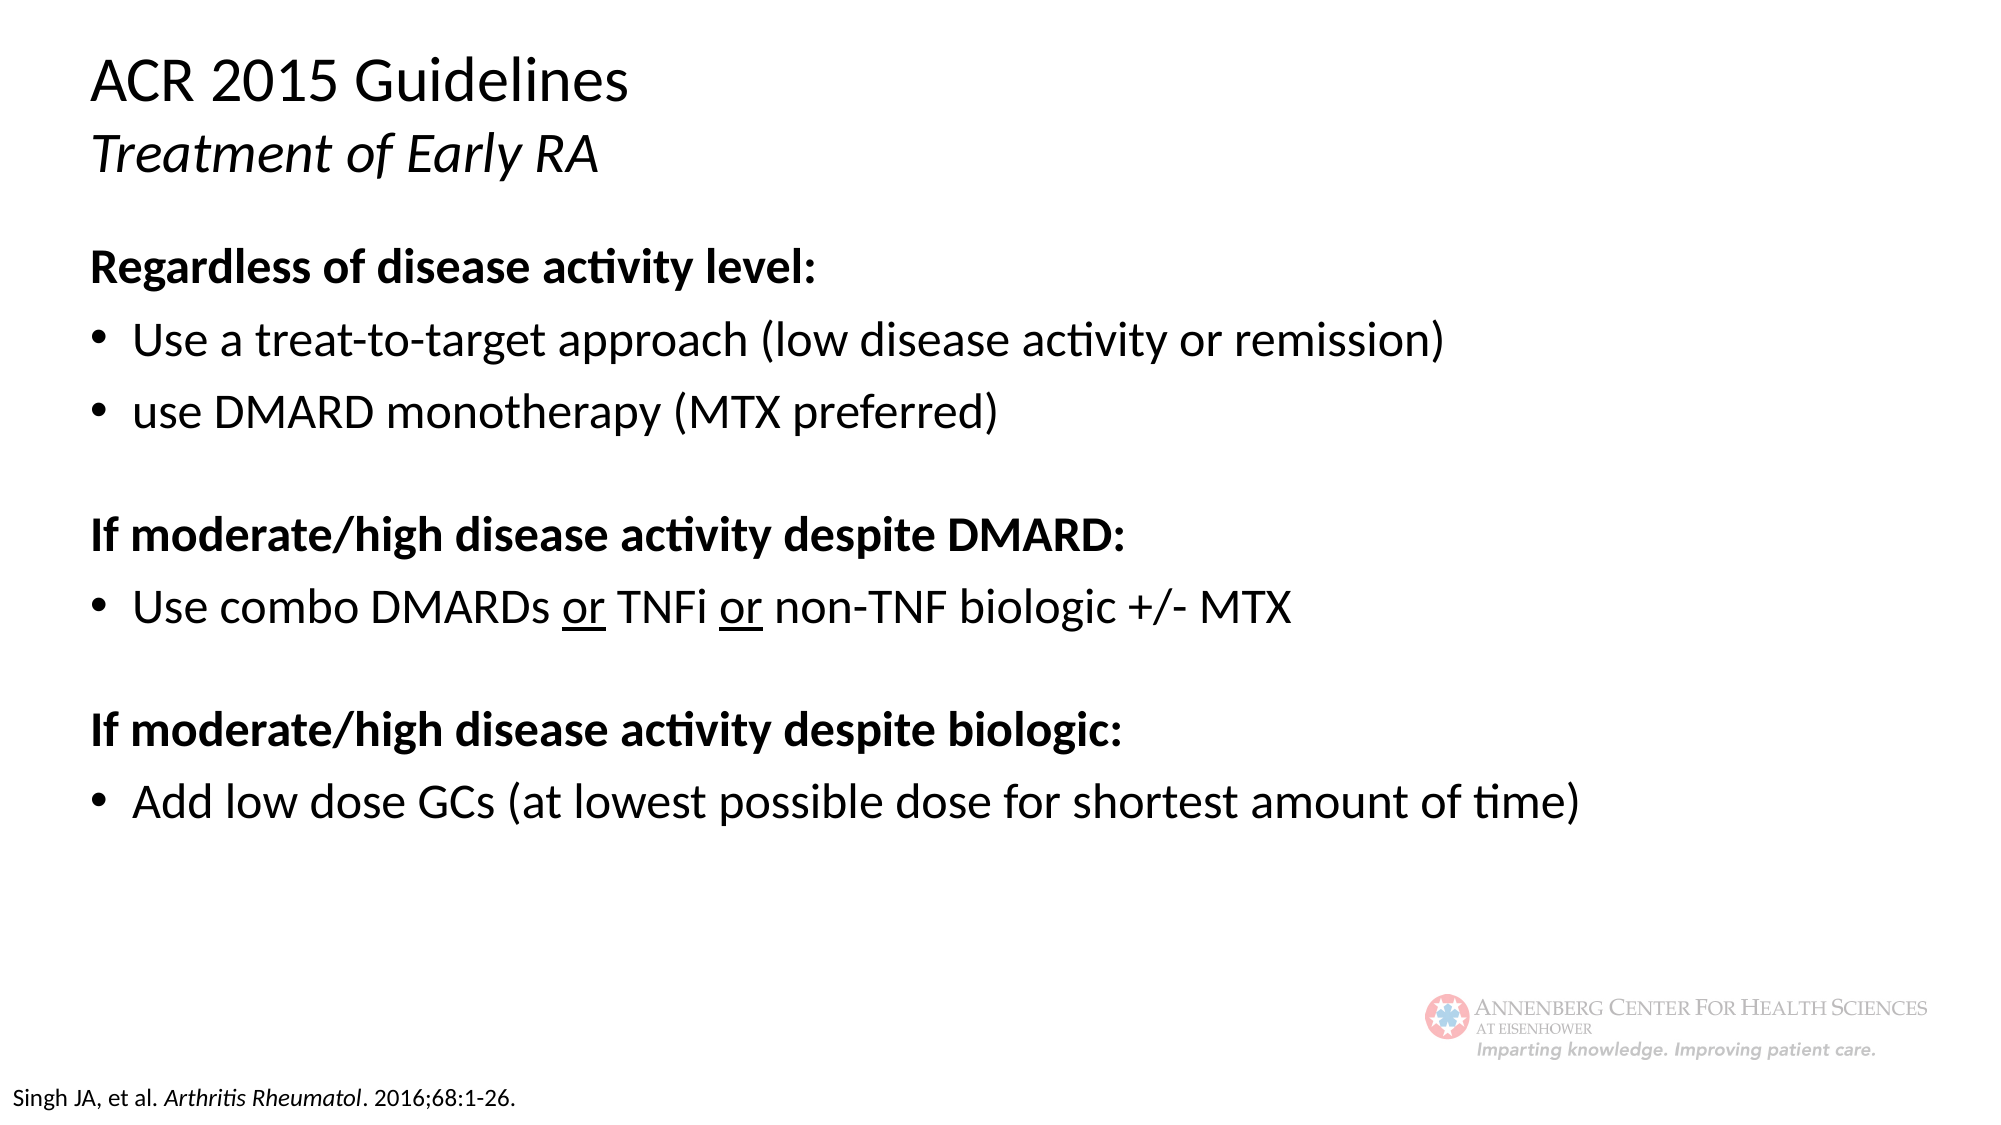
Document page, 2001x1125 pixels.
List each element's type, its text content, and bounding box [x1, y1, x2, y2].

text_box Regardless of disease activity level: Use a treat-to-target approach (low disease activity or remission) use DMARD monotherapy (MTX preferred) If moderate/high disease activity despite DMARD: Use combo DMARDs or TNFi or non-TNF biologic +/- MTX If moderate/high disease activity despite biologic: Add low dose GCs (at lowest possible dose for shortest amount of time) [75, 226, 1828, 1079]
picture [1828, 994, 1927, 1060]
text_box ACR 2015 Guidelines Treatment of Early RA [75, 29, 1828, 192]
text_box Singh JA, et al. Arthritis Rheumatol. 2016;68:1-26. [8, 1077, 860, 1116]
